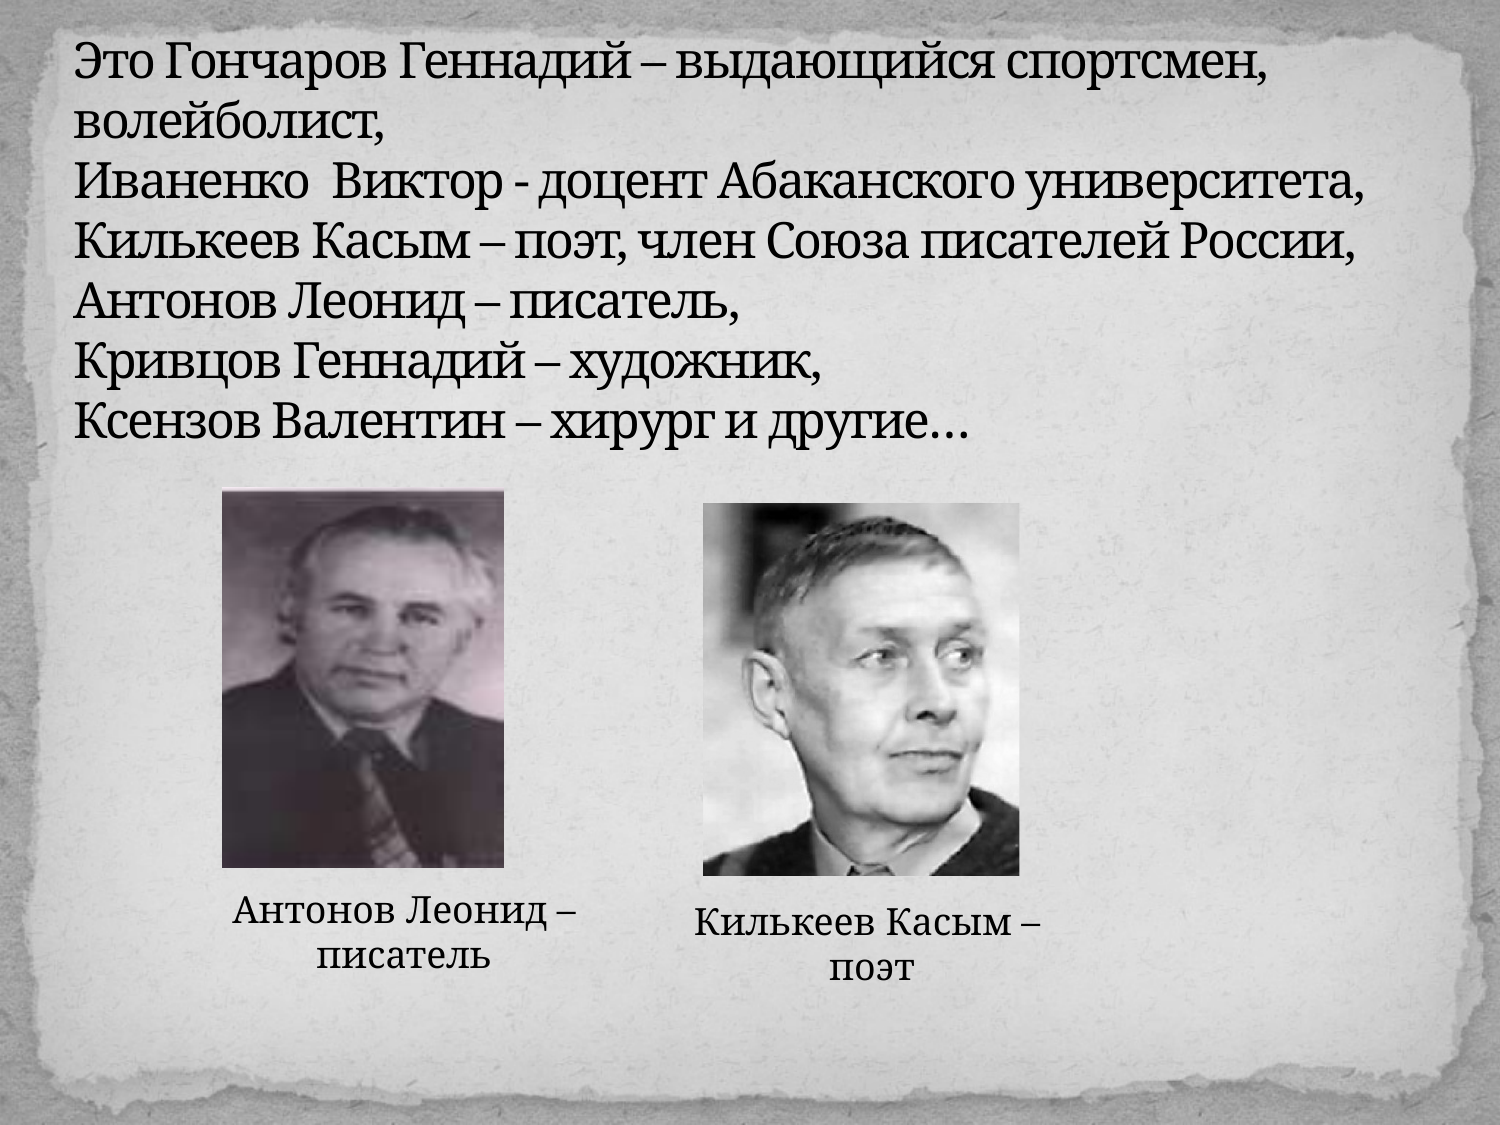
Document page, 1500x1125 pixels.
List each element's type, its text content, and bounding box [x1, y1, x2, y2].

title Это Гончаров Геннадий – выдающийся спортсмен, волейболист, Иваненко Виктор - доцент Абаканского университета, Килькеев Касым – поэт, член Союза писателей России, Антонов Леонид – писатель, Кривцов Геннадий – художник, Ксензов Валентин – хирург и другие… [58, 128, 1456, 516]
picture [222, 487, 504, 868]
picture [703, 503, 1020, 876]
text_box Килькеев Касым – поэт [644, 890, 1090, 996]
text_box Антонов Леонид – писатель [163, 878, 645, 984]
